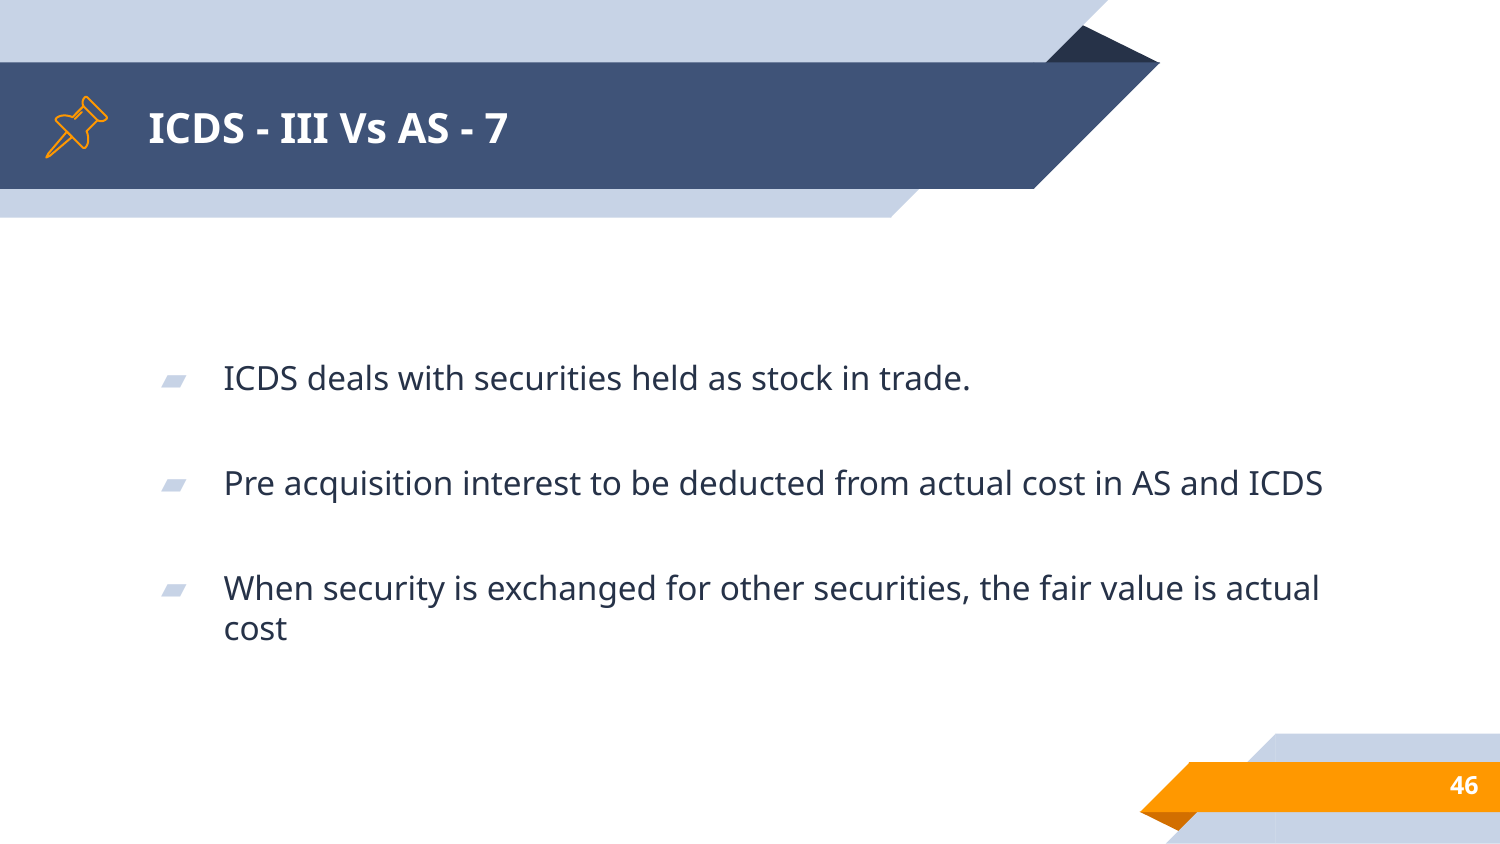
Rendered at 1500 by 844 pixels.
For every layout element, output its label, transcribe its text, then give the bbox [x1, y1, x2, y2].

slide_number 46 [1249, 760, 1494, 813]
list ICDS deals with securities held as stock in trade. Pre acquisition interest to be deducted from actual cost in AS and ICDS When security is exchanged for other securities, the fair value is actual cost [133, 217, 1354, 734]
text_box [45, 96, 108, 158]
title ICDS - III Vs AS - 7 [133, 64, 1035, 190]
